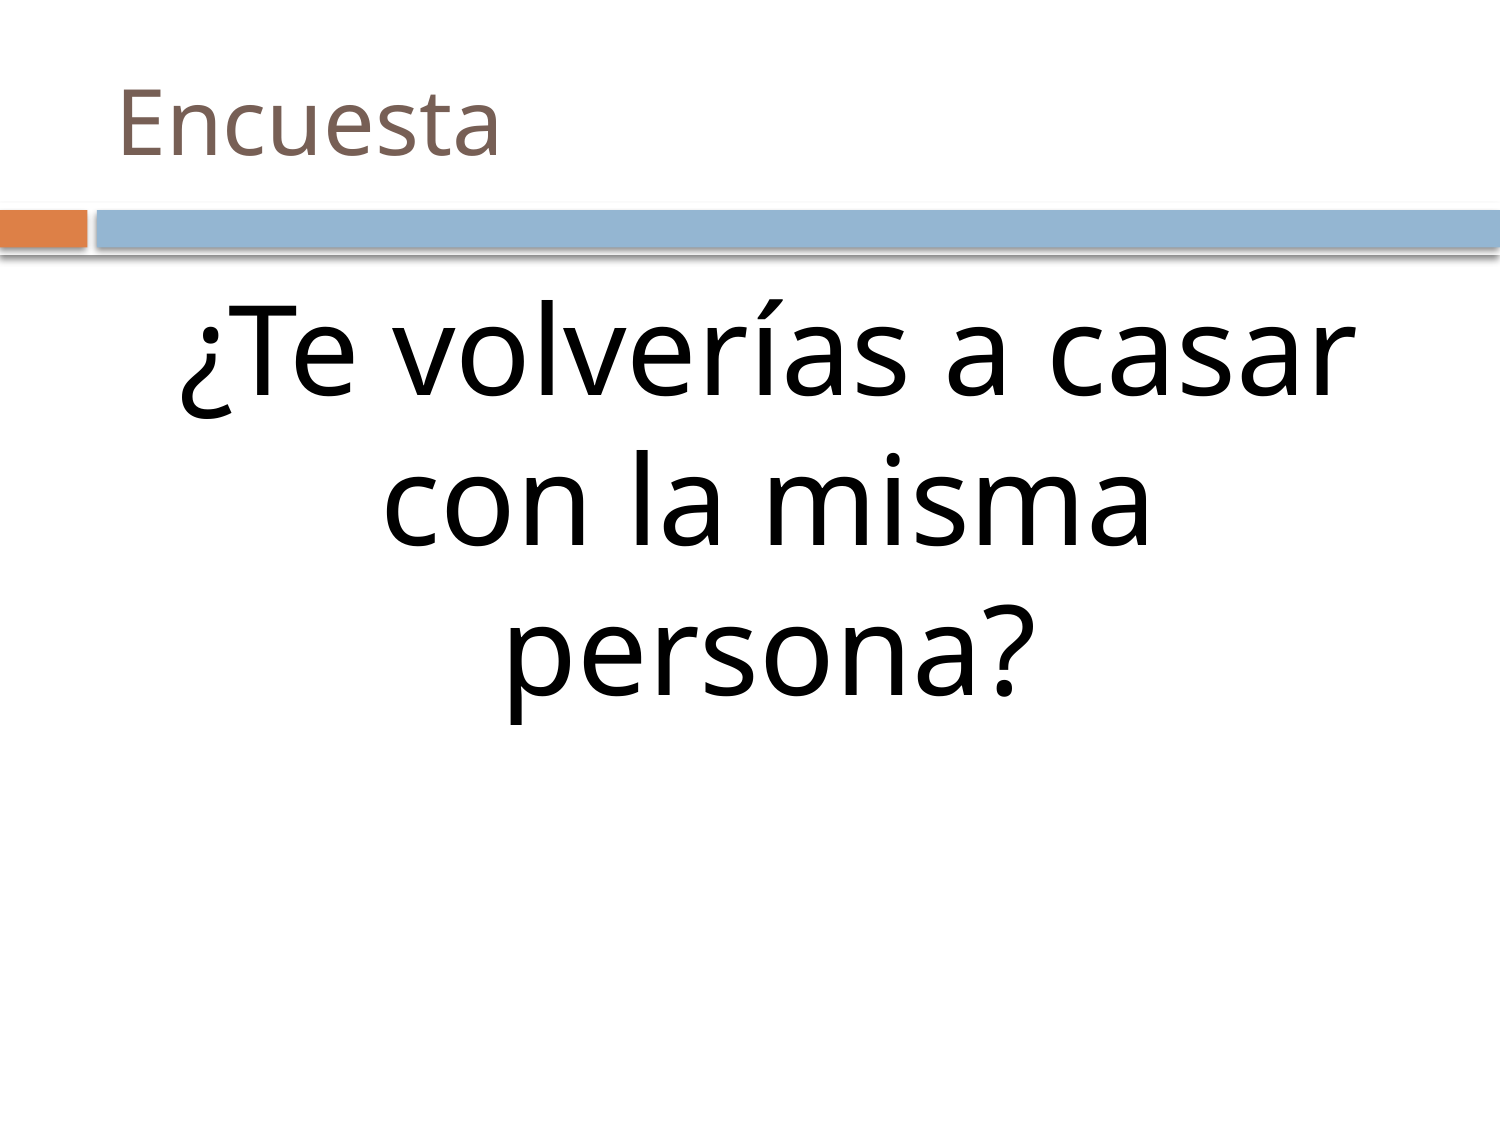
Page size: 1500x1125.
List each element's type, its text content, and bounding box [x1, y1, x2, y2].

list ¿Te volverías a casar con la misma persona? [100, 262, 1438, 1000]
title Encuesta [100, 37, 1438, 200]
